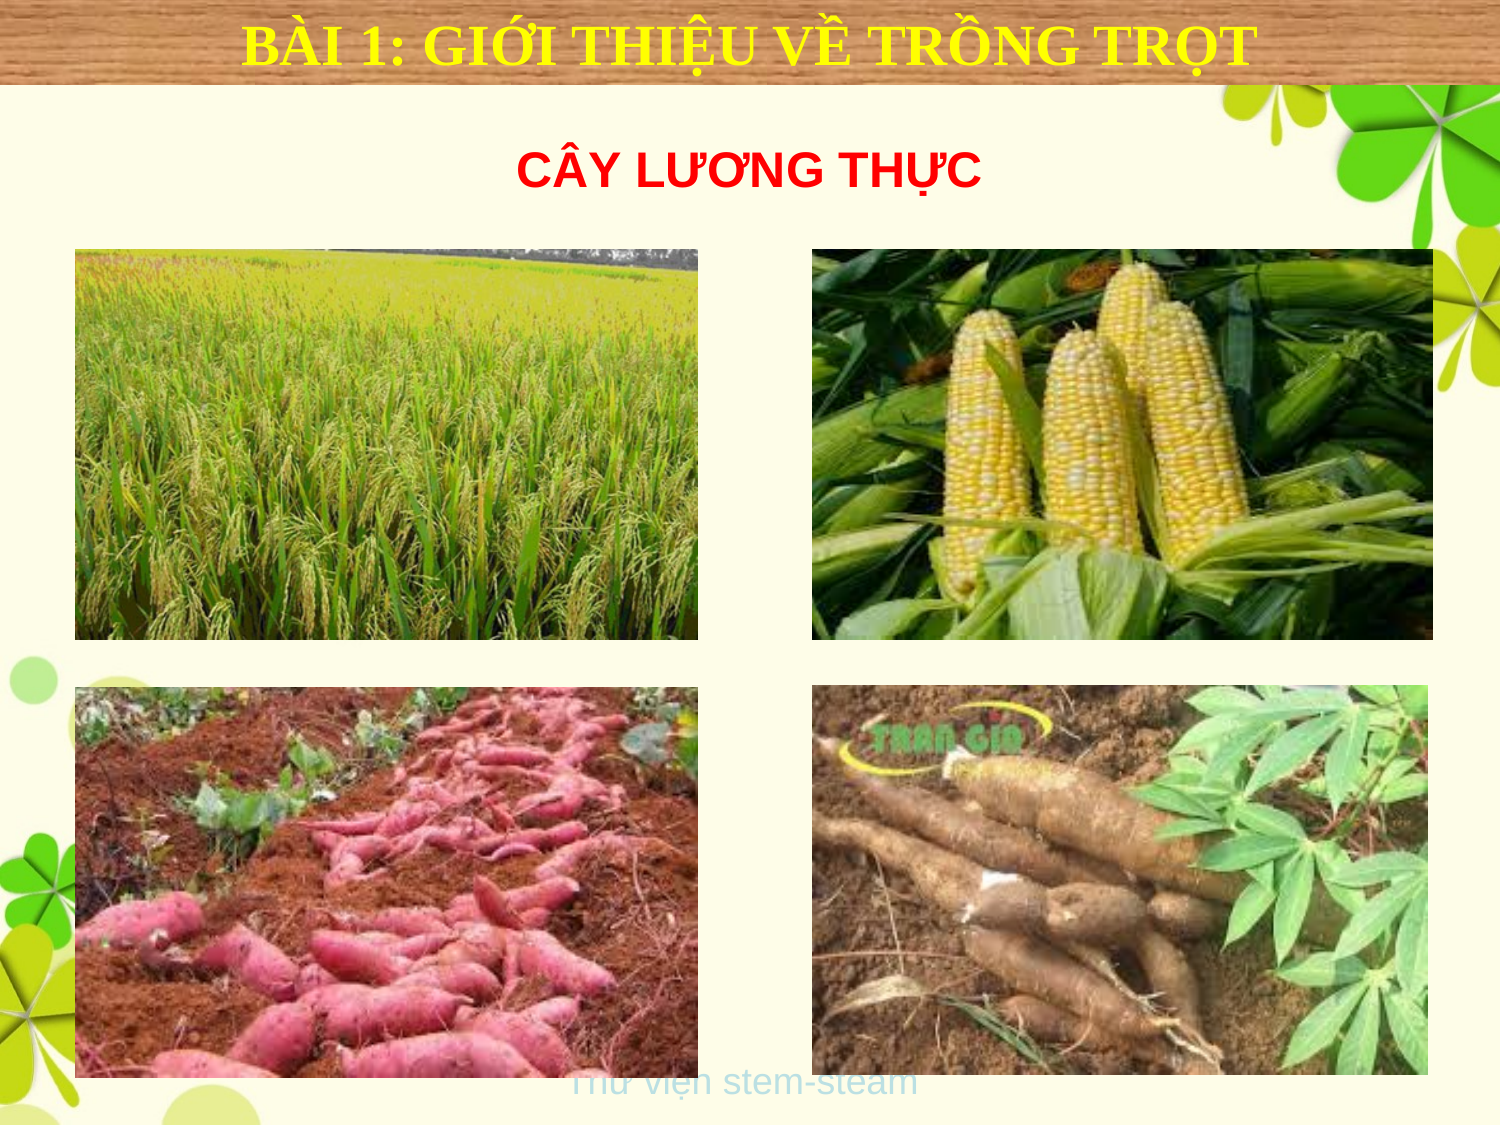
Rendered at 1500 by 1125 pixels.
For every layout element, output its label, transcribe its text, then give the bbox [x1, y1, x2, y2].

text_box BÀI 1: GIỚI THIỆU VỀ TRỒNG TRỌT [0, 0, 1500, 85]
text_box CÂY LƯƠNG THỰC [493, 99, 1007, 205]
picture [0, 85, 1500, 1125]
